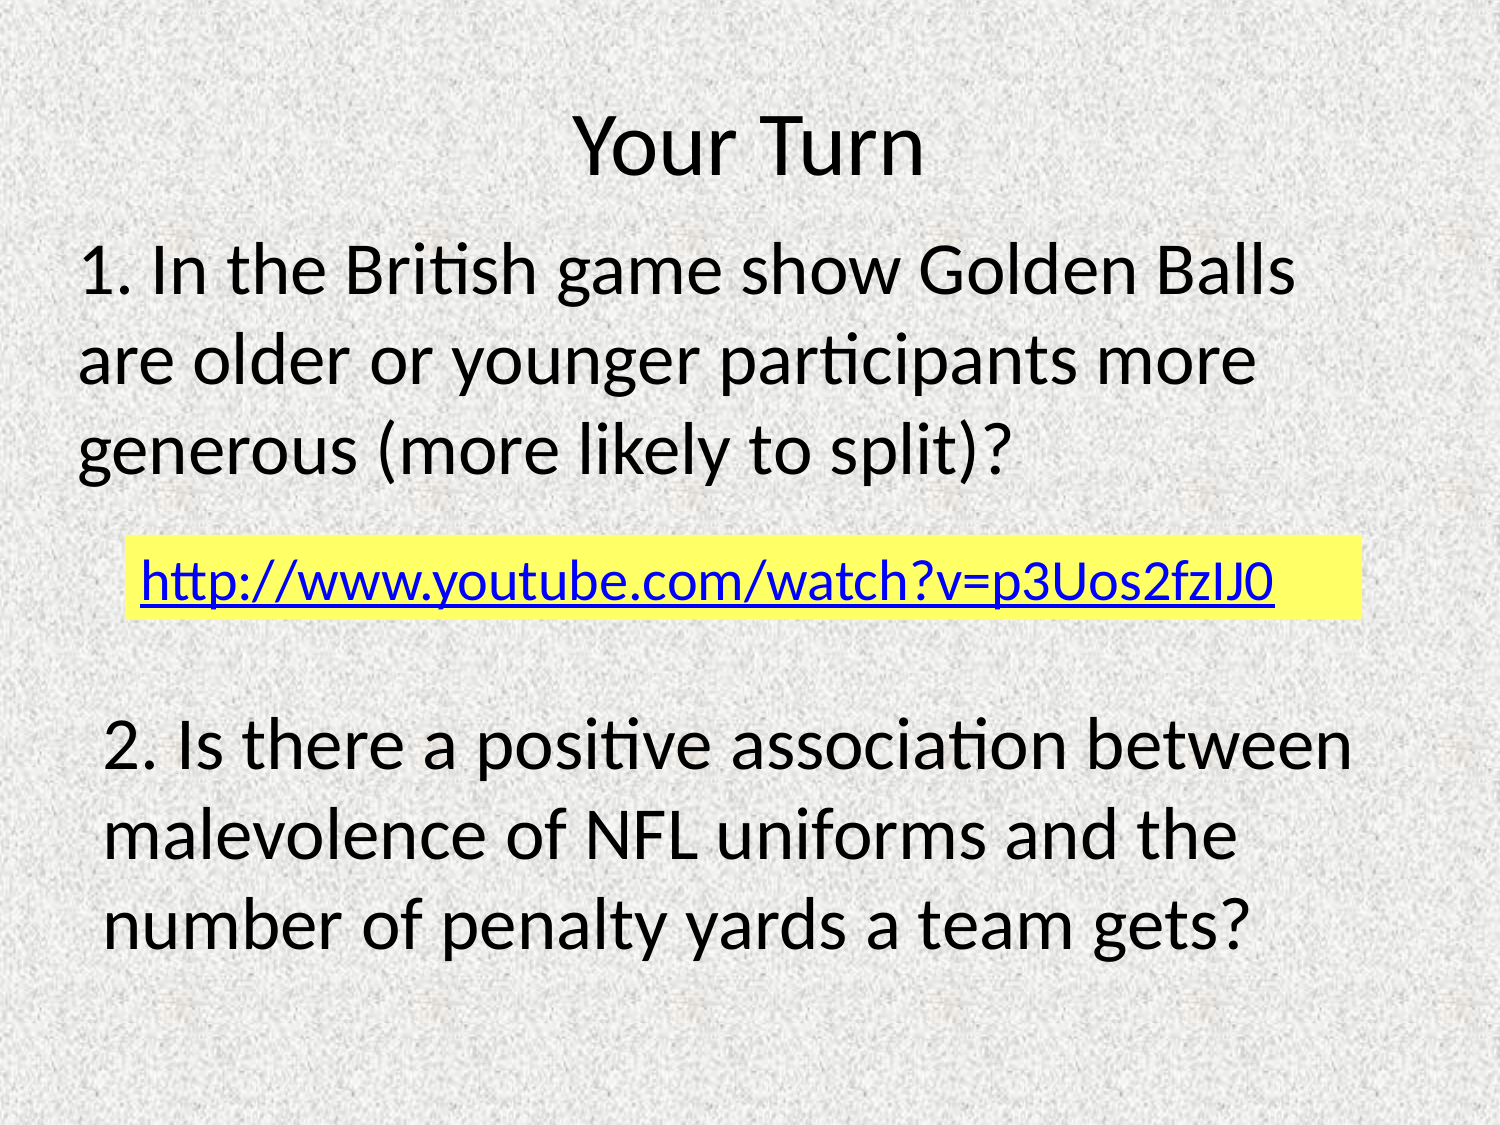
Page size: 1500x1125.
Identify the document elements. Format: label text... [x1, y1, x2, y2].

text_box 1. In the British game show Golden Balls are older or younger participants more generous (more likely to split)? [62, 212, 1425, 498]
title Your Turn [75, 45, 1425, 212]
text_box 2. Is there a positive association between malevolence of NFL uniforms and the number of penalty yards a team gets? [87, 687, 1451, 973]
picture [0, 0, 1500, 1125]
text_box http://www.youtube.com/watch?v=p3Uos2fzIJ0 [125, 534, 1363, 620]
